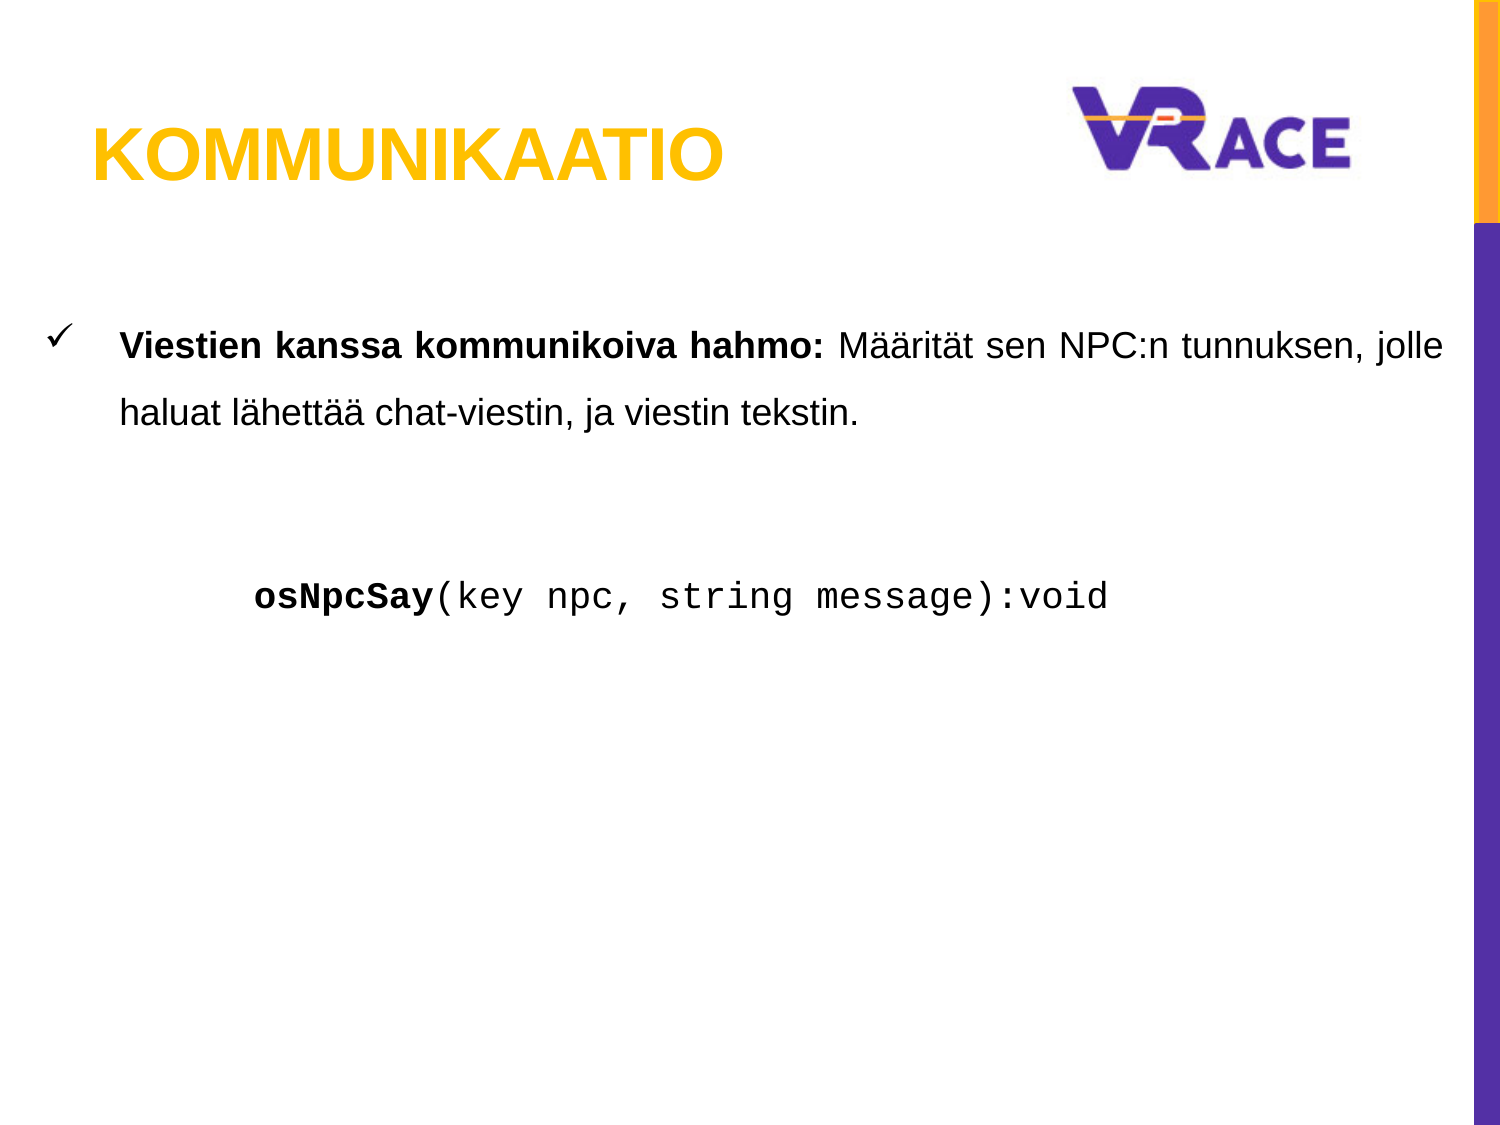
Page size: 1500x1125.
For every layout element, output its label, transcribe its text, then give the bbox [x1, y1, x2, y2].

picture [1057, 39, 1374, 222]
text_box osNpcSay(key npc, string message):void [253, 548, 1164, 616]
title KOMMUNIKAATIO [76, 78, 1027, 203]
list Viestien kanssa kommunikoiva hahmo: Määrität sen NPC:n tunnuksen, jolle haluat lähettää chat-viestin, ja viestin tekstin. [29, 290, 1459, 598]
